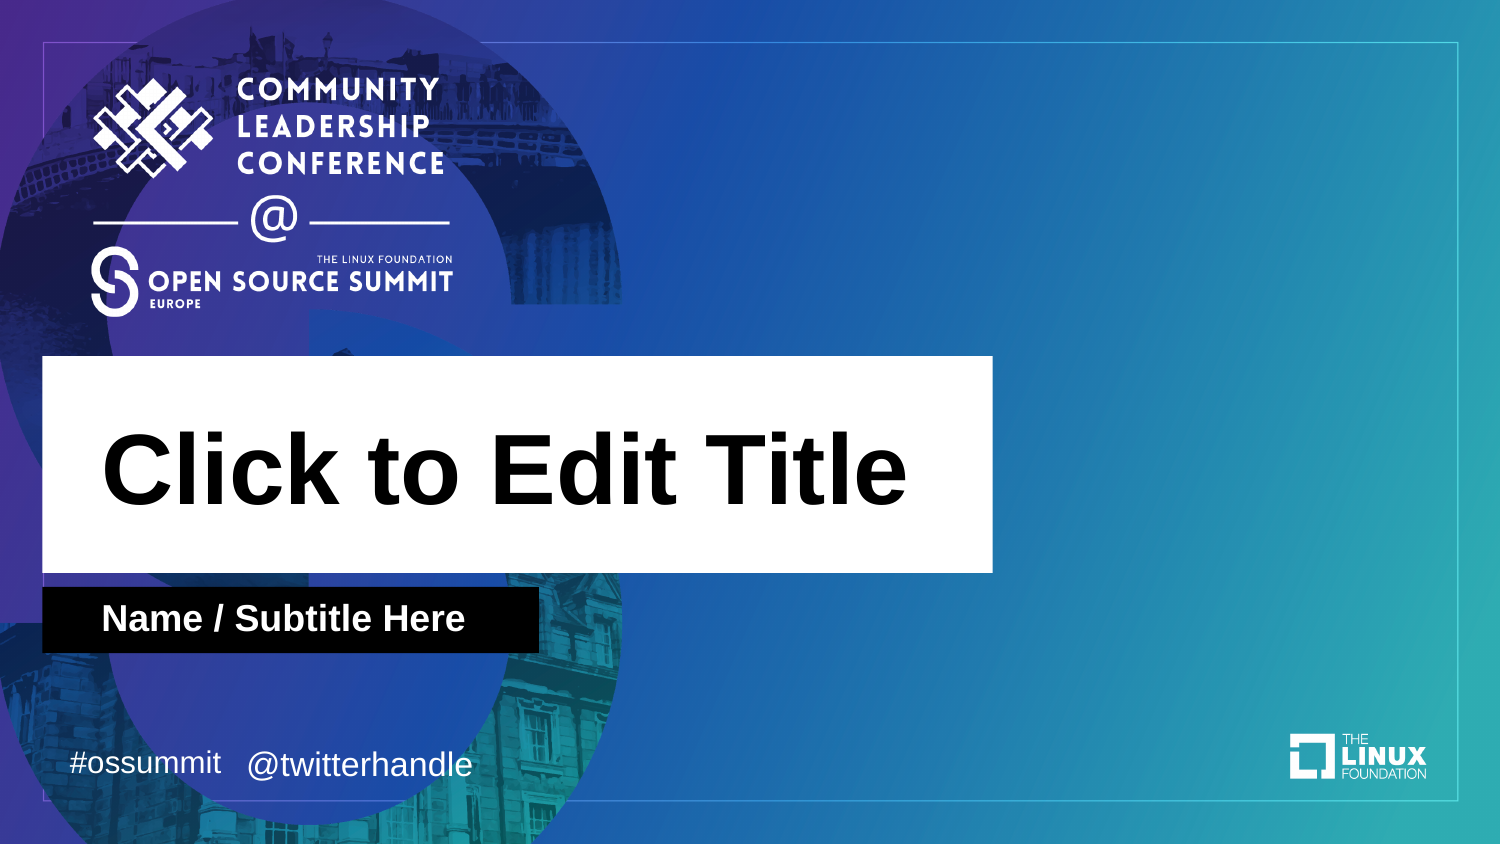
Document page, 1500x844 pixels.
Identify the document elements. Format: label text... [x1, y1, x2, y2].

text_box #ossummit [54, 732, 246, 790]
text_box @twitterhandle [230, 734, 502, 792]
list Click to Edit Title [42, 356, 993, 573]
list Name / Subtitle Here [42, 586, 539, 654]
picture [0, 0, 1500, 844]
